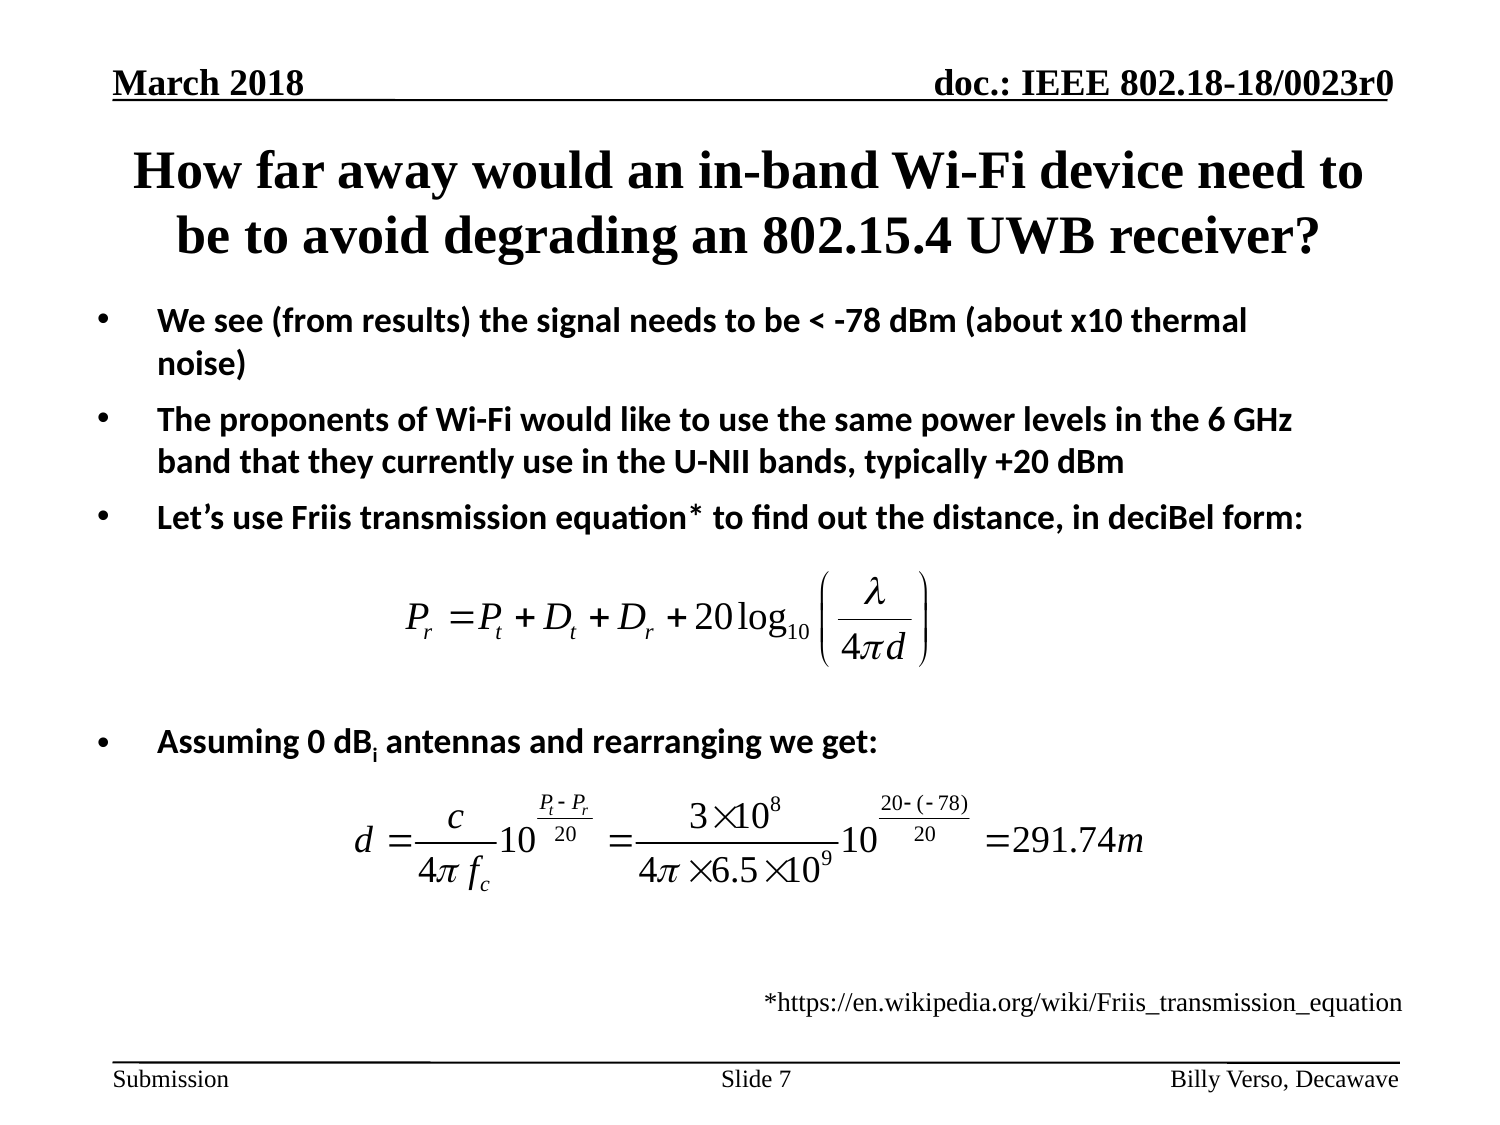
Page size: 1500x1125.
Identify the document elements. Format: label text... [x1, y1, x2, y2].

text_box We see (from results) the signal needs to be < -78 dBm (about x10 thermal noise) The proponents of Wi-Fi would like to use the same power levels in the 6 GHz band that they currently use in the U-NII bands, typically +20 dBm Let’s use Friis transmission equation* to find out the distance, in deciBel form: Assuming 0 dBi antennas and rearranging we get: [82, 289, 1349, 961]
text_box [398, 564, 940, 676]
text_box *https://en.wikipedia.org/wiki/Friis_transmission_equation [750, 976, 1434, 1024]
slide_number Slide 7 [712, 1061, 800, 1123]
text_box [348, 782, 1152, 901]
title How far away would an in-band Wi-Fi device need to be to avoid degrading an 802.15.4 UWB receiver? [112, 112, 1388, 288]
